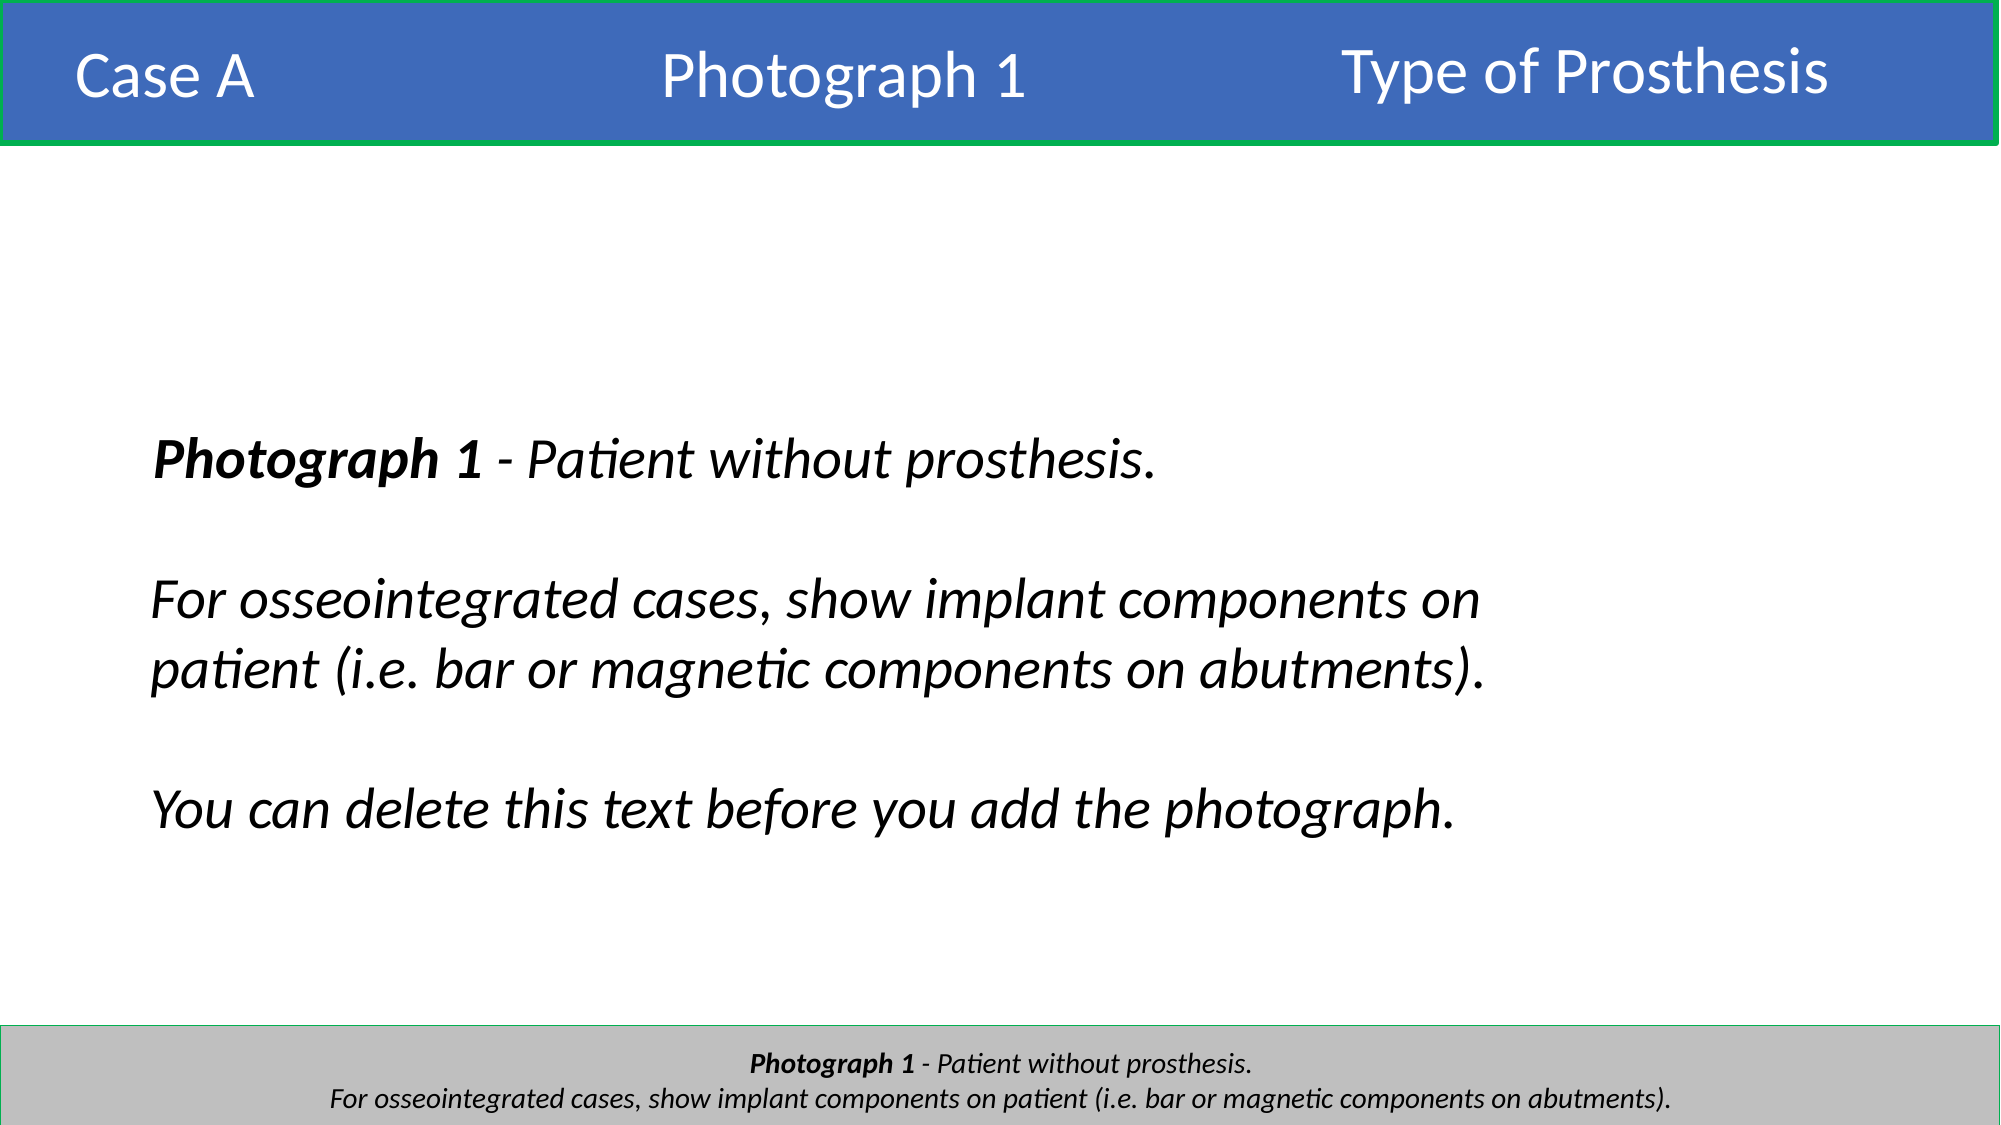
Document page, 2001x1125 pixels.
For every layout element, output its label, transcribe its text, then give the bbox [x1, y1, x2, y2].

text_box Case A [60, 23, 271, 119]
text_box Type of Prosthesis [1326, 19, 1860, 115]
footer Photograph 1 - Patient without prosthesis. For osseointegrated cases, show implant components on patient (i.e. bar or magnetic components on abutments). [0, 1025, 2000, 1125]
text_box Photograph 1 - Patient without prosthesis. For osseointegrated cases, show implant components on patient (i.e. bar or magnetic components on abutments). You can delete this text before you add the photograph. [135, 413, 1636, 848]
title [0, 0, 1997, 144]
text_box Photograph 1 [646, 23, 1043, 119]
